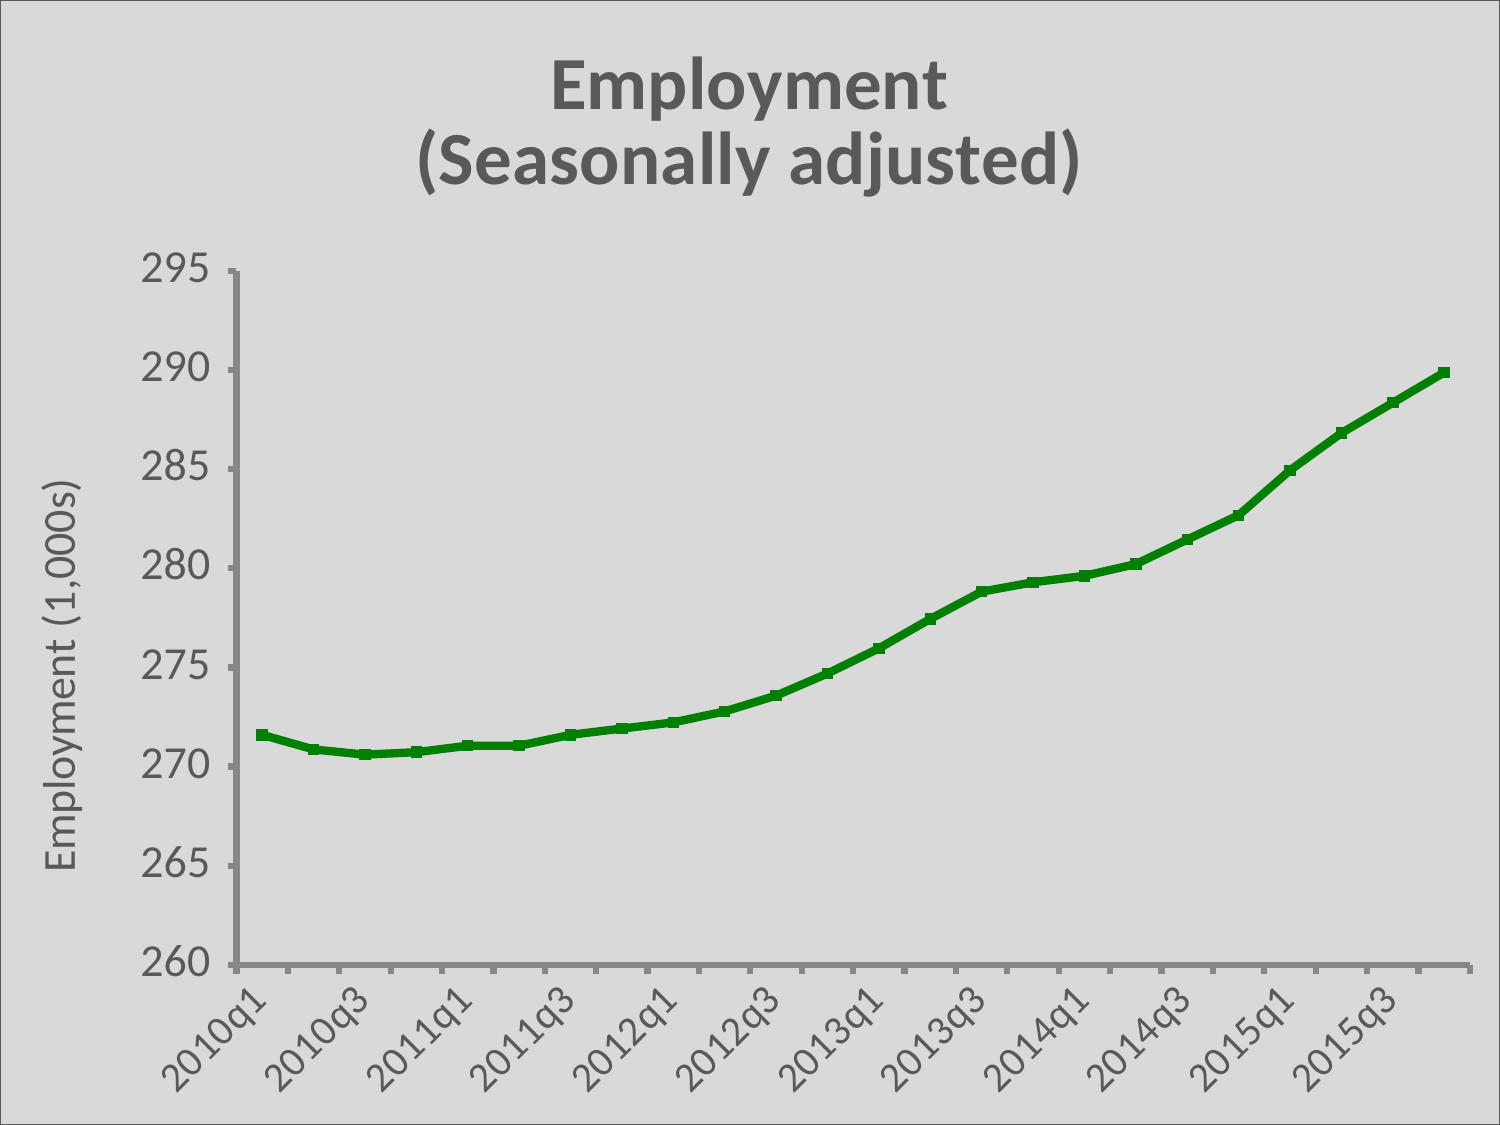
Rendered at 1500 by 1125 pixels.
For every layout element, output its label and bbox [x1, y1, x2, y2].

chart [0, 0, 1500, 1125]
